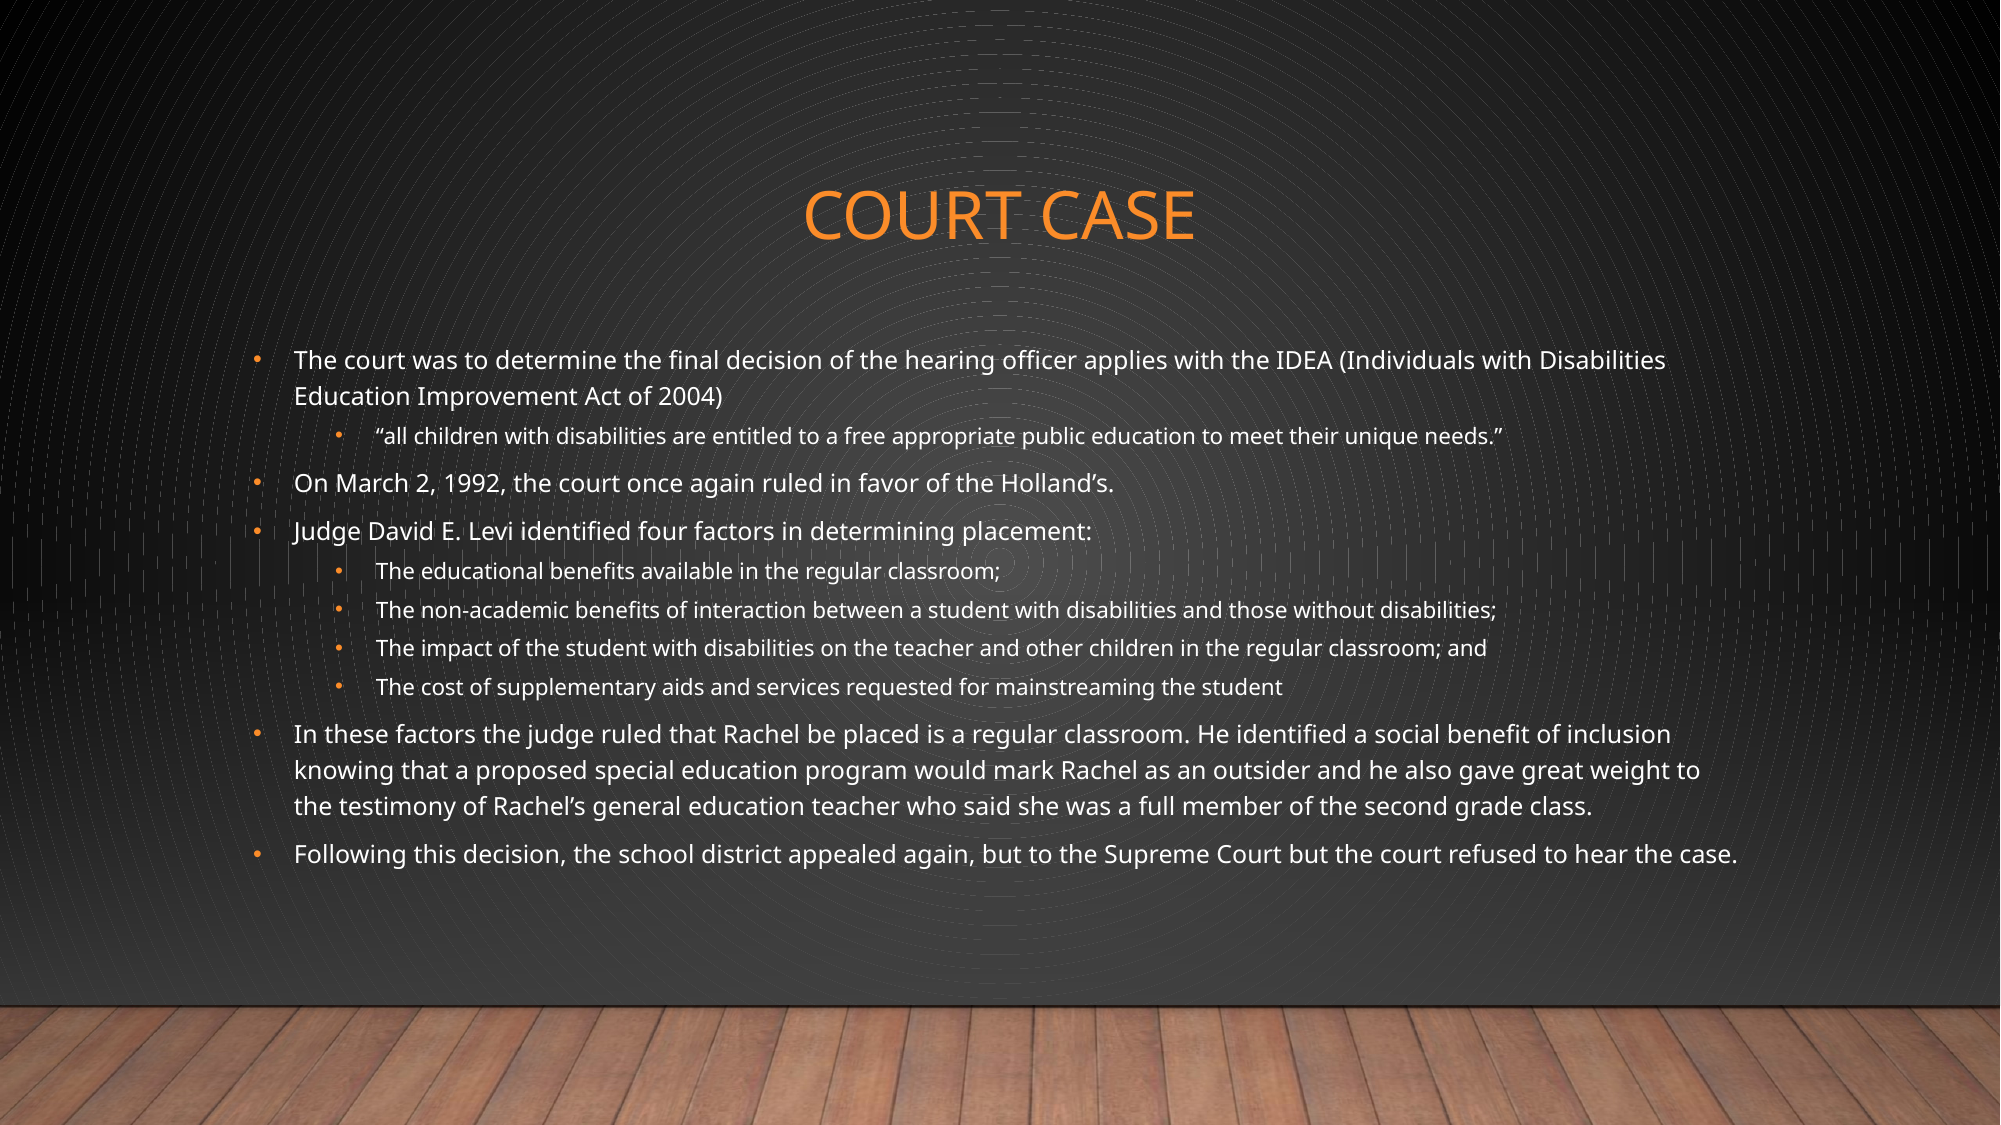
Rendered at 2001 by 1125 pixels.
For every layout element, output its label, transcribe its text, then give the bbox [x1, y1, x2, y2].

title Court Case [238, 131, 1763, 305]
picture [0, 1005, 2000, 1125]
list The court was to determine the final decision of the hearing officer applies with the IDEA (Individuals with Disabilities Education Improvement Act of 2004) “all children with disabilities are entitled to a free appropriate public education to meet their unique needs.” On March 2, 1992, the court once again ruled in favor of the Holland’s. Judge David E. Levi identified four factors in determining placement: The educational benefits available in the regular classroom; The non-academic benefits of interaction between a student with disabilities and those without disabilities; The impact of the student with disabilities on the teacher and other children in the regular classroom; and The cost of supplementary aids and services requested for mainstreaming the student In these factors the judge ruled that Rachel be placed is a regular classroom. He identified a social benefit of inclusion knowing that a proposed special education program would mark Rachel as an outsider and he also gave great weight to the testimony of Rachel’s general education teacher who said she was a full member of the second grade class. Following this decision, the school district appealed again, but to the Supreme Court but the court refused to hear the case. [238, 330, 1763, 897]
